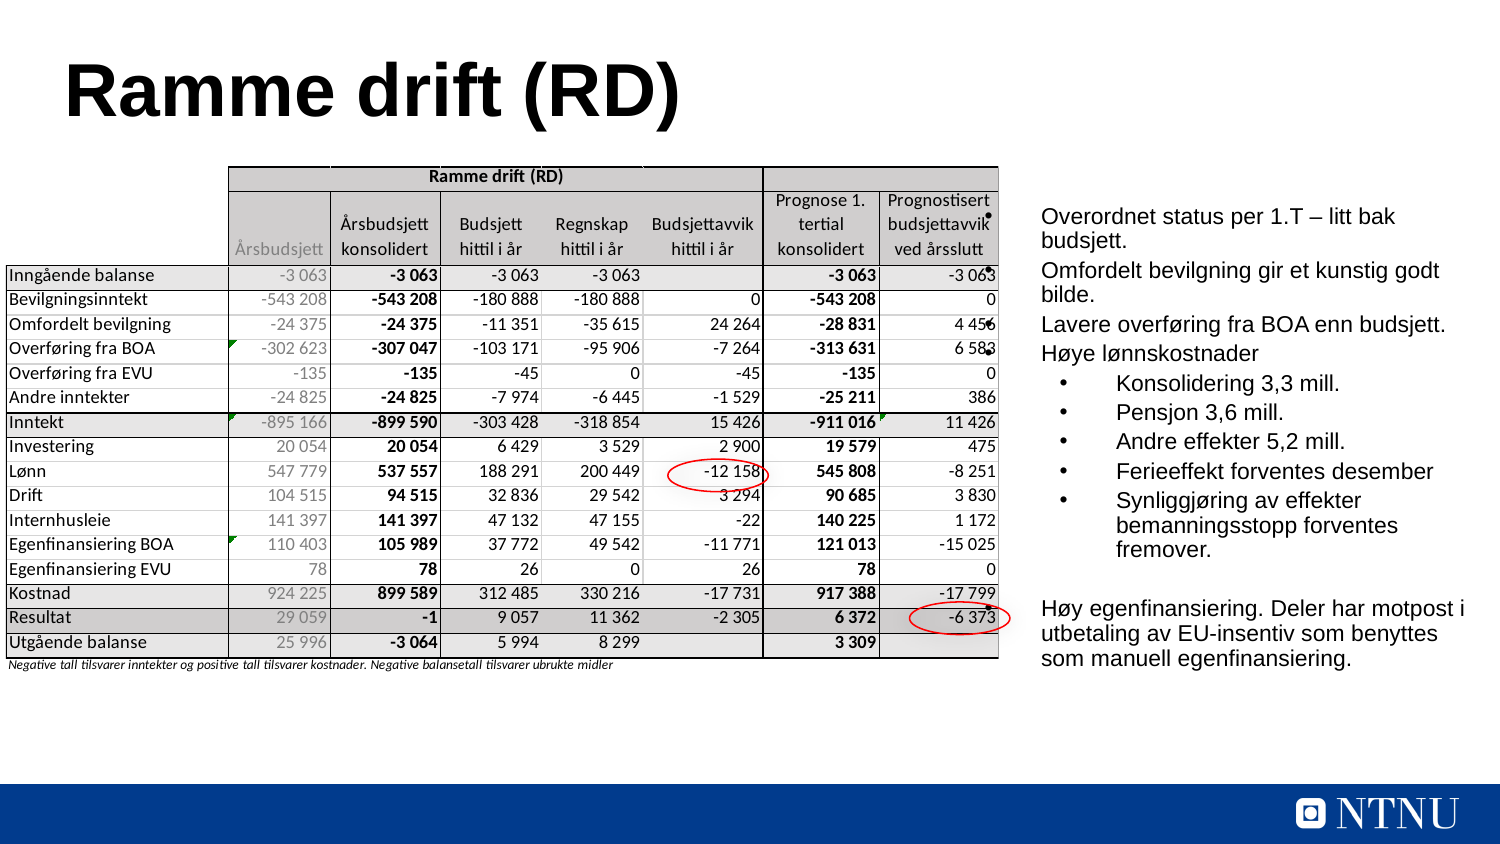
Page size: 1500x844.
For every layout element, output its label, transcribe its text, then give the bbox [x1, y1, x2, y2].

picture [5, 166, 1000, 684]
text_box Overordnet status per 1.T – litt bak budsjett. Omfordelt bevilgning gir et kunstig godt bilde. Lavere overføring fra BOA enn budsjett. Høye lønnskostnader Konsolidering 3,3 mill. Pensjon 3,6 mill. Andre effekter 5,2 mill. Ferieeffekt forventes desember Synliggjøring av effekter bemanningsstopp forventes fremover. Høy egenfinansiering. Deler har motpost i utbetaling av EU-insentiv som benyttes som manuell egenfinansiering. [969, 196, 1495, 754]
text_box [1004, 609, 1011, 627]
picture [0, 784, 1500, 844]
title Ramme drift (RD) [49, 33, 1448, 140]
